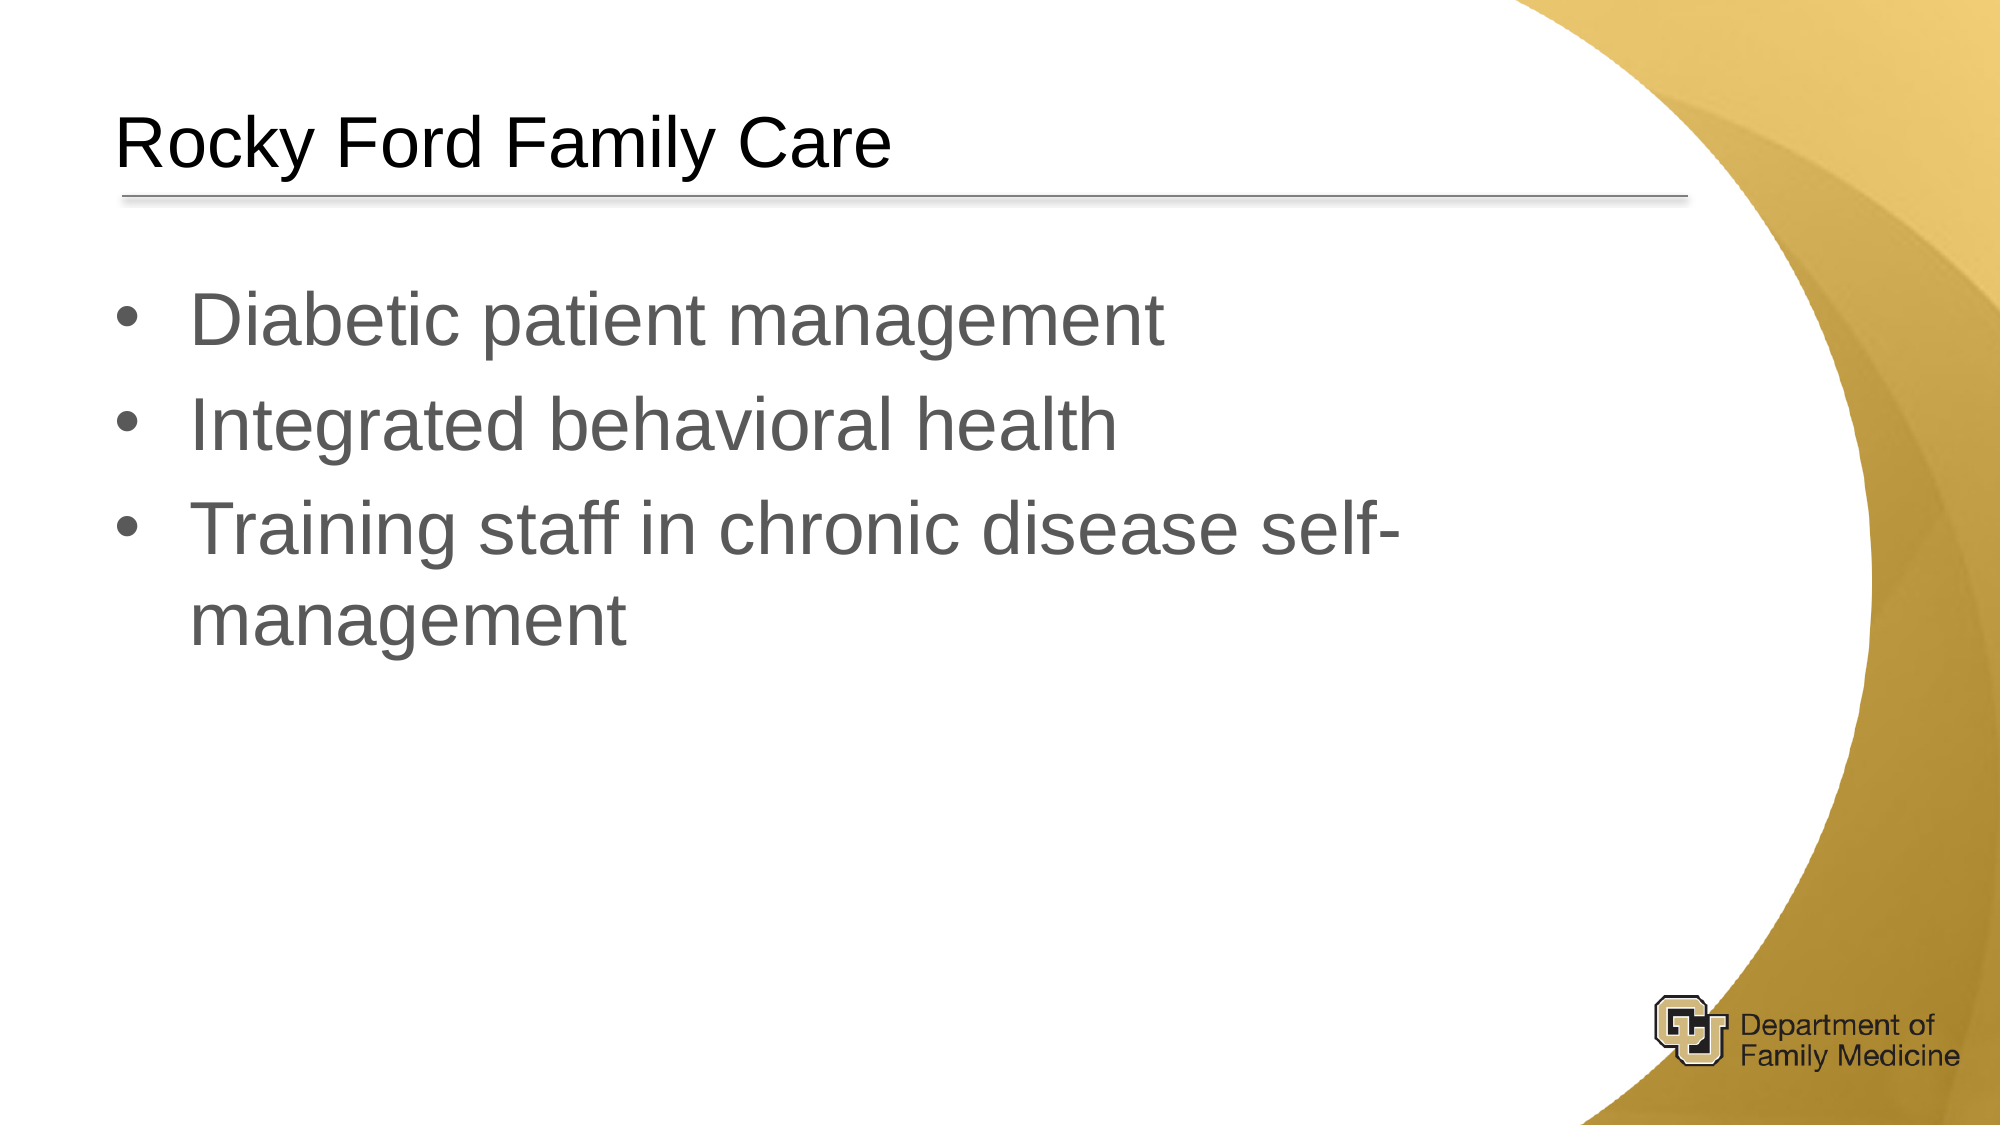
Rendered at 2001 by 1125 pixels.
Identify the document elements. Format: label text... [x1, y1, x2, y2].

list Diabetic patient management Integrated behavioral health Training staff in chronic disease self-management [99, 262, 1723, 963]
picture [0, 0, 2000, 1125]
title Rocky Ford Family Care [99, 45, 1580, 233]
